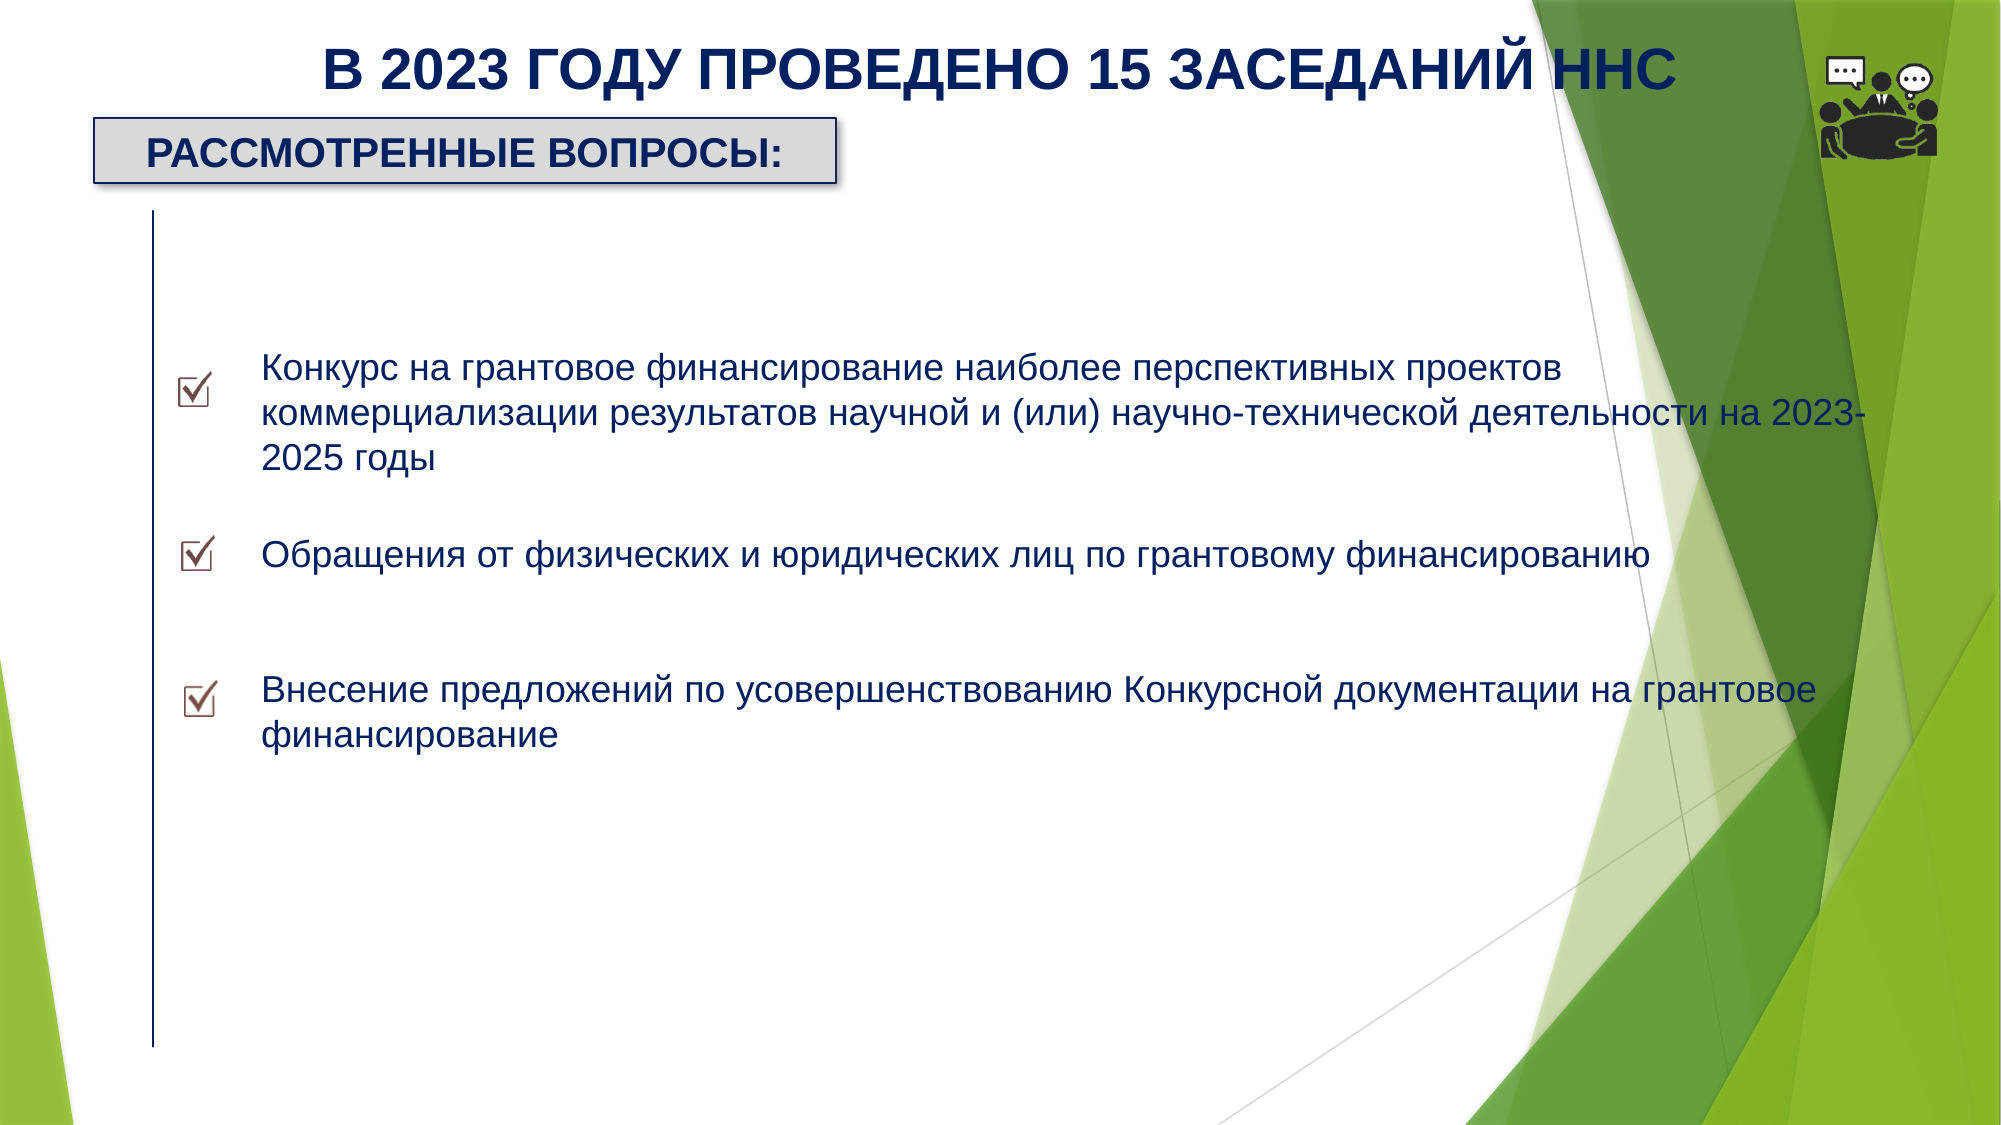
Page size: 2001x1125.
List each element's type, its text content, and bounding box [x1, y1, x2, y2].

picture [177, 370, 212, 408]
title В 2023 ГОДУ ПРОВЕДЕНО 15 ЗАСЕДАНИЙ ННС [137, 24, 1863, 117]
picture [184, 680, 219, 718]
text_box Конкурс на грантовое финансирование наиболее перспективных проектов коммерциализации результатов научной и (или) научно-технической деятельности на 2023-2025 годы [246, 336, 1912, 486]
picture [1813, 42, 1944, 174]
text_box РАССМОТРЕННЫЕ ВОПРОСЫ: [93, 117, 837, 184]
text_box Обращения от физических и юридических лиц по грантовому финансированию Внесение предложений по усовершенствованию Конкурсной документации на грантовое финансирование [246, 523, 1967, 763]
picture [180, 534, 216, 572]
